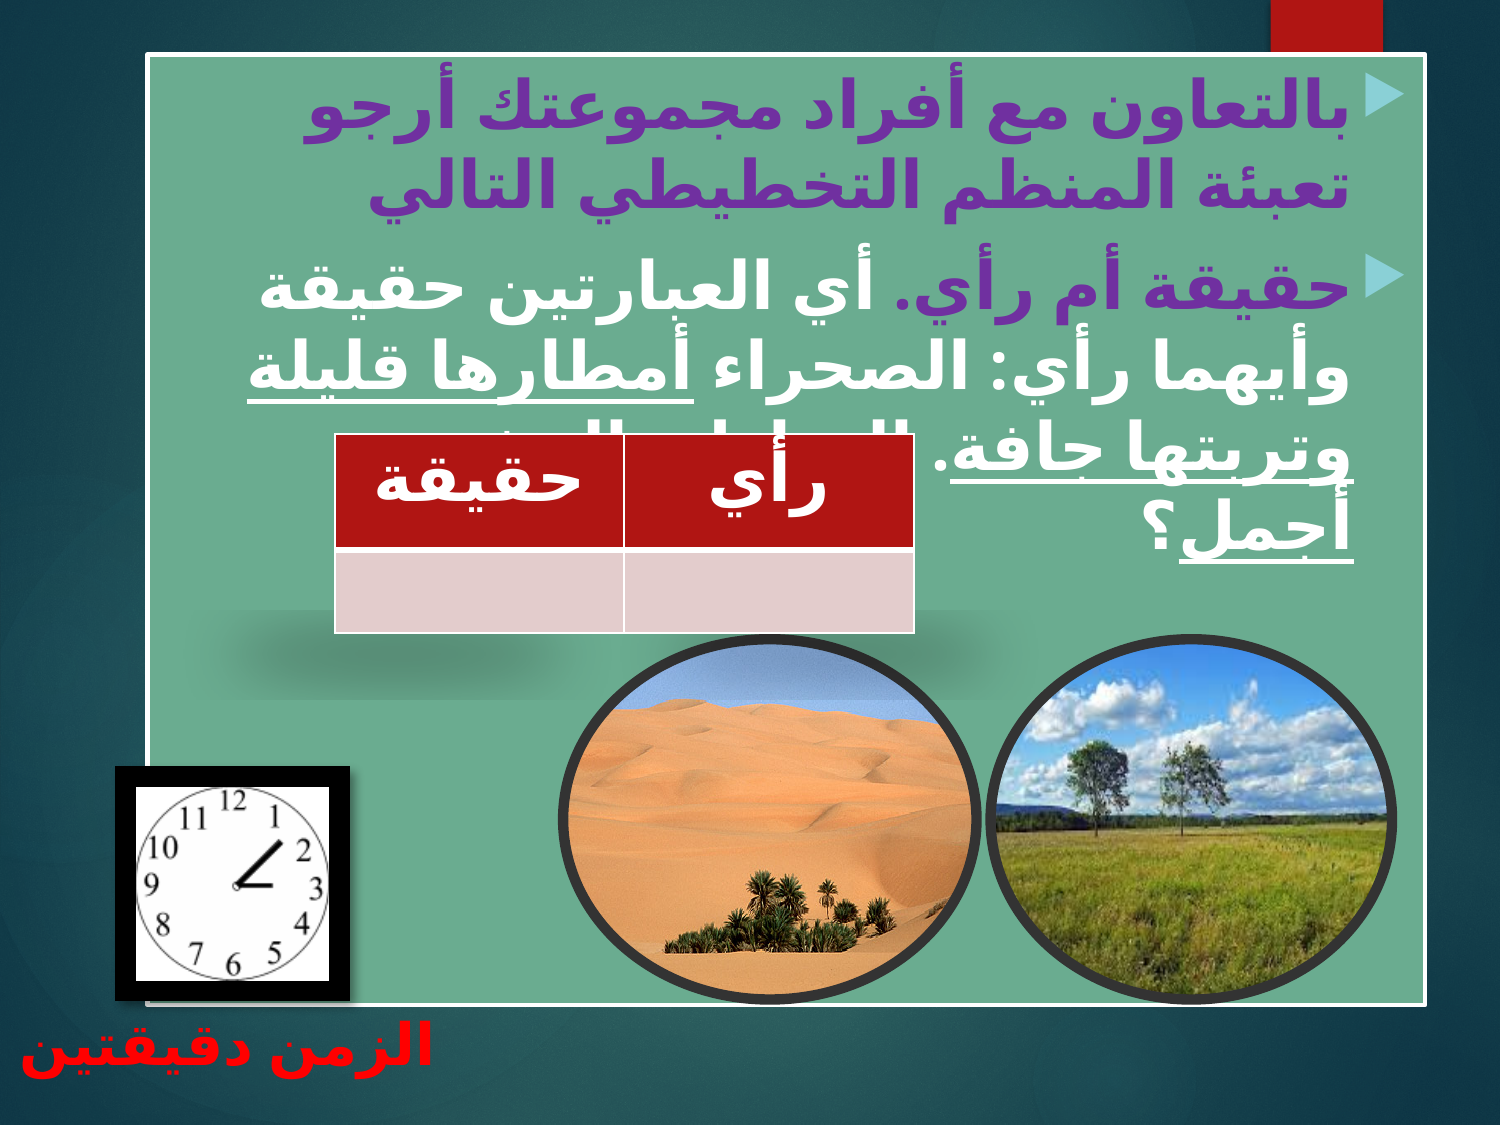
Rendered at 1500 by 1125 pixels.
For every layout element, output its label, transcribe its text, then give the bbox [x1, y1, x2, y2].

picture [990, 639, 1393, 1000]
picture [135, 786, 330, 981]
picture [562, 639, 977, 1000]
table_header حقيقة [336, 435, 623, 547]
text_box الزمن دقيقتين [4, 999, 450, 1085]
list بالتعاون مع أفراد مجموعتك أرجو تعبئة المنظم التخطيطي التالي حقيقة أم رأي. أي العبارتين حقيقة وأيهما رأي: الصحراء أمطارها قليلة وتربتها جافة. المناطق العشبية أجمل؟ [145, 52, 1427, 1007]
table_cell [336, 553, 623, 632]
table_cell [625, 553, 913, 632]
table_header رأي [625, 435, 913, 547]
